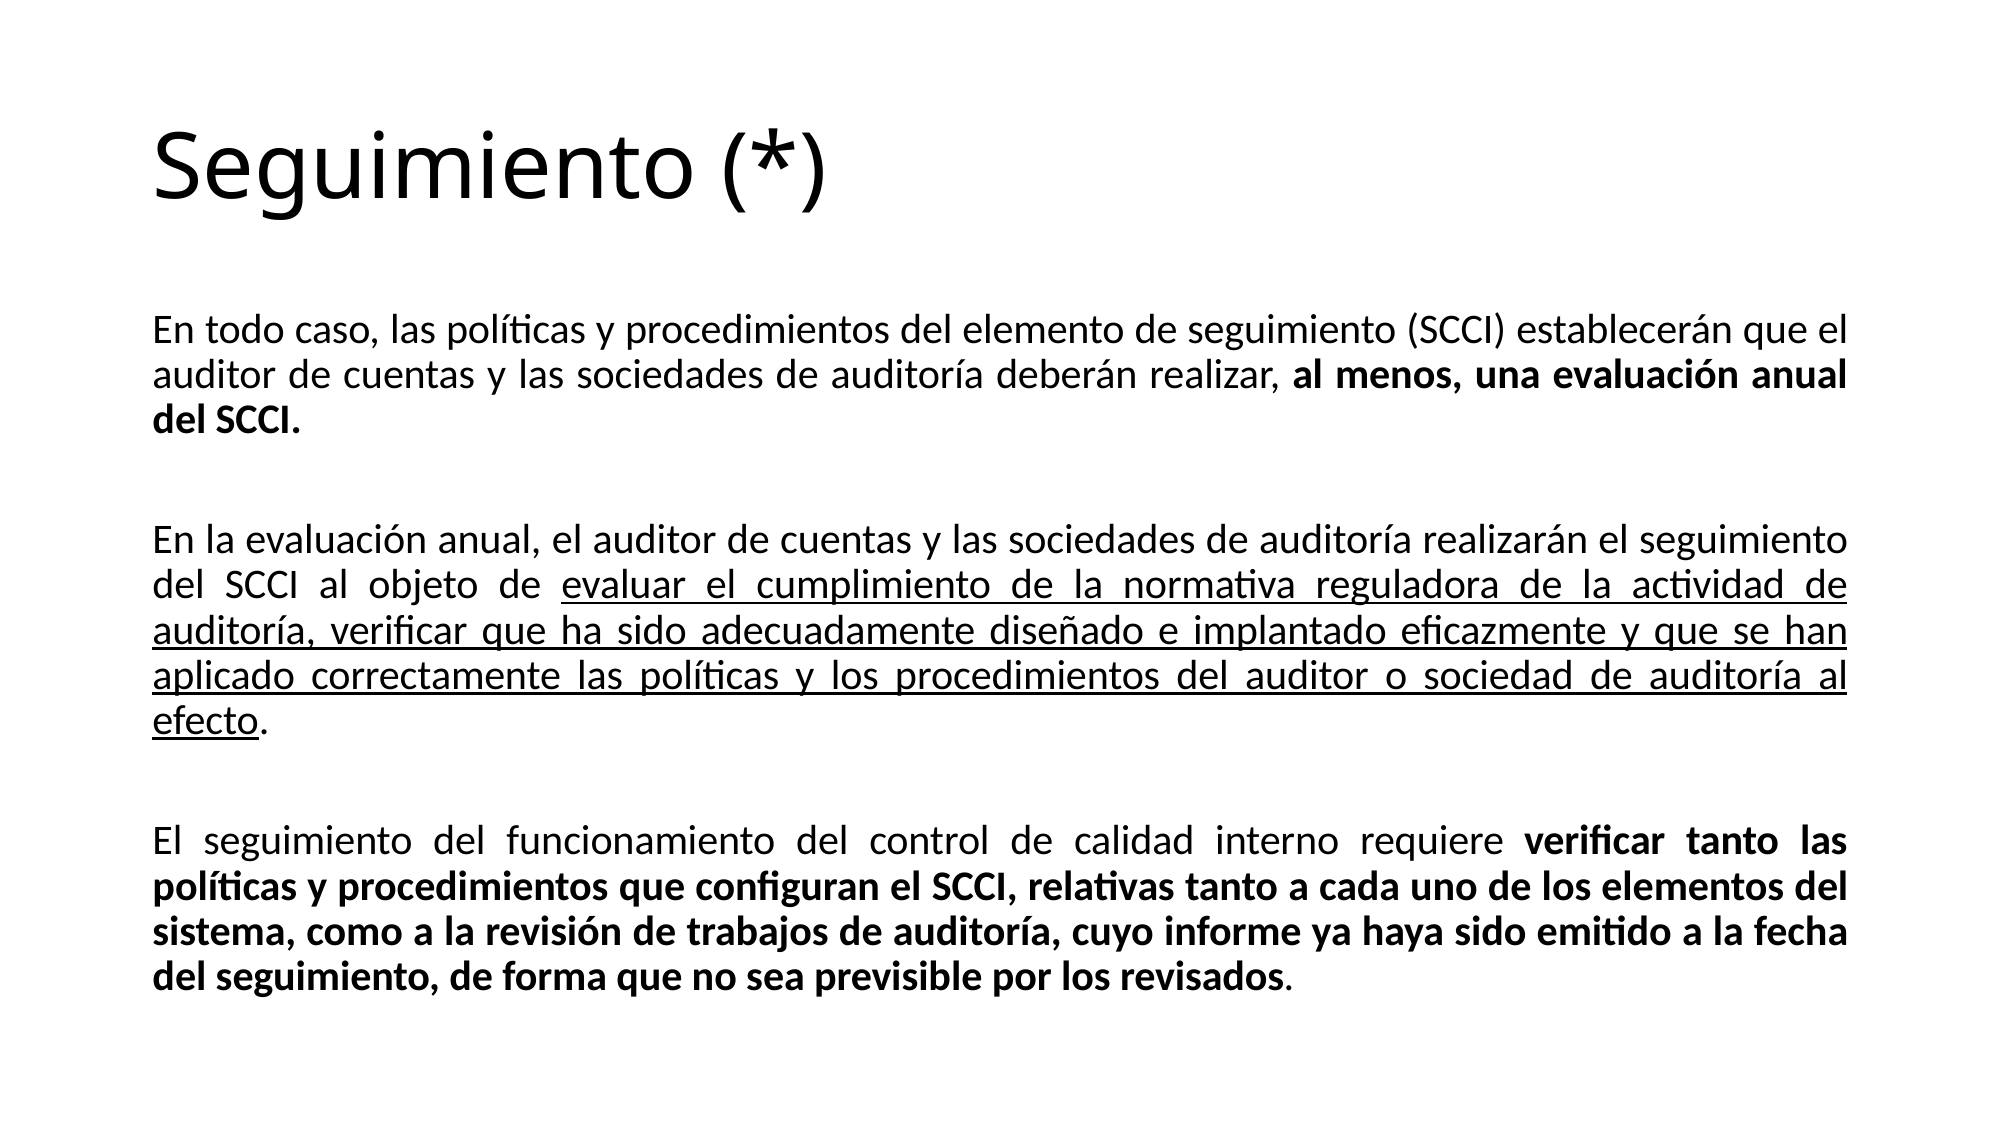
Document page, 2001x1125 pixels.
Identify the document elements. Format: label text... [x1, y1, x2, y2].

list En todo caso, las políticas y procedimientos del elemento de seguimiento (SCCI) establecerán que el auditor de cuentas y las sociedades de auditoría deberán realizar, al menos, una evaluación anual del SCCI. En la evaluación anual, el auditor de cuentas y las sociedades de auditoría realizarán el seguimiento del SCCI al objeto de evaluar el cumplimiento de la normativa reguladora de la actividad de auditoría, verificar que ha sido adecuadamente diseñado e implantado eficazmente y que se han aplicado correctamente las políticas y los procedimientos del auditor o sociedad de auditoría al efecto. El seguimiento del funcionamiento del control de calidad interno requiere verificar tanto las políticas y procedimientos que configuran el SCCI, relativas tanto a cada uno de los elementos del sistema, como a la revisión de trabajos de auditoría, cuyo informe ya haya sido emitido a la fecha del seguimiento, de forma que no sea previsible por los revisados. [137, 299, 1863, 1014]
title Seguimiento (*) [137, 59, 1863, 278]
